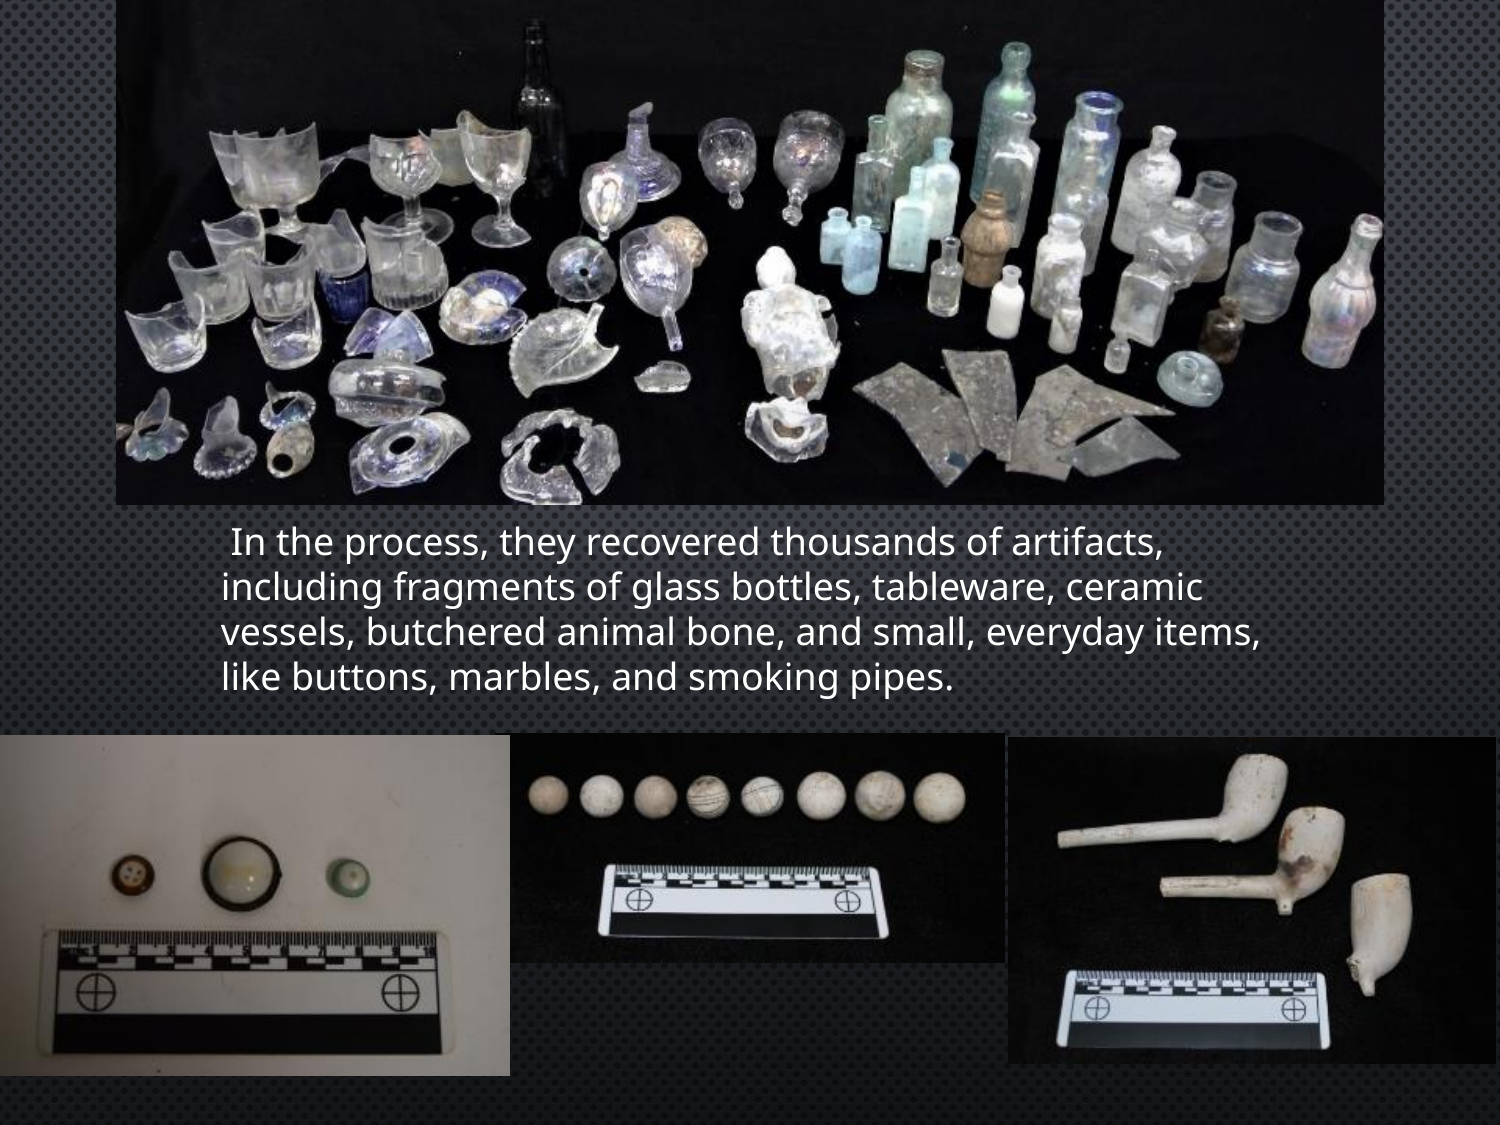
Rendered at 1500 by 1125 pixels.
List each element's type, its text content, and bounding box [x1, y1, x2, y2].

text_box In the process, they recovered thousands of artifacts, including fragments of glass bottles, tableware, ceramic vessels, butchered animal bone, and small, everyday items, like buttons, marbles, and smoking pipes. [206, 511, 1294, 706]
picture [0, 733, 1005, 1076]
picture [116, 0, 1384, 505]
picture [1008, 736, 1496, 1064]
